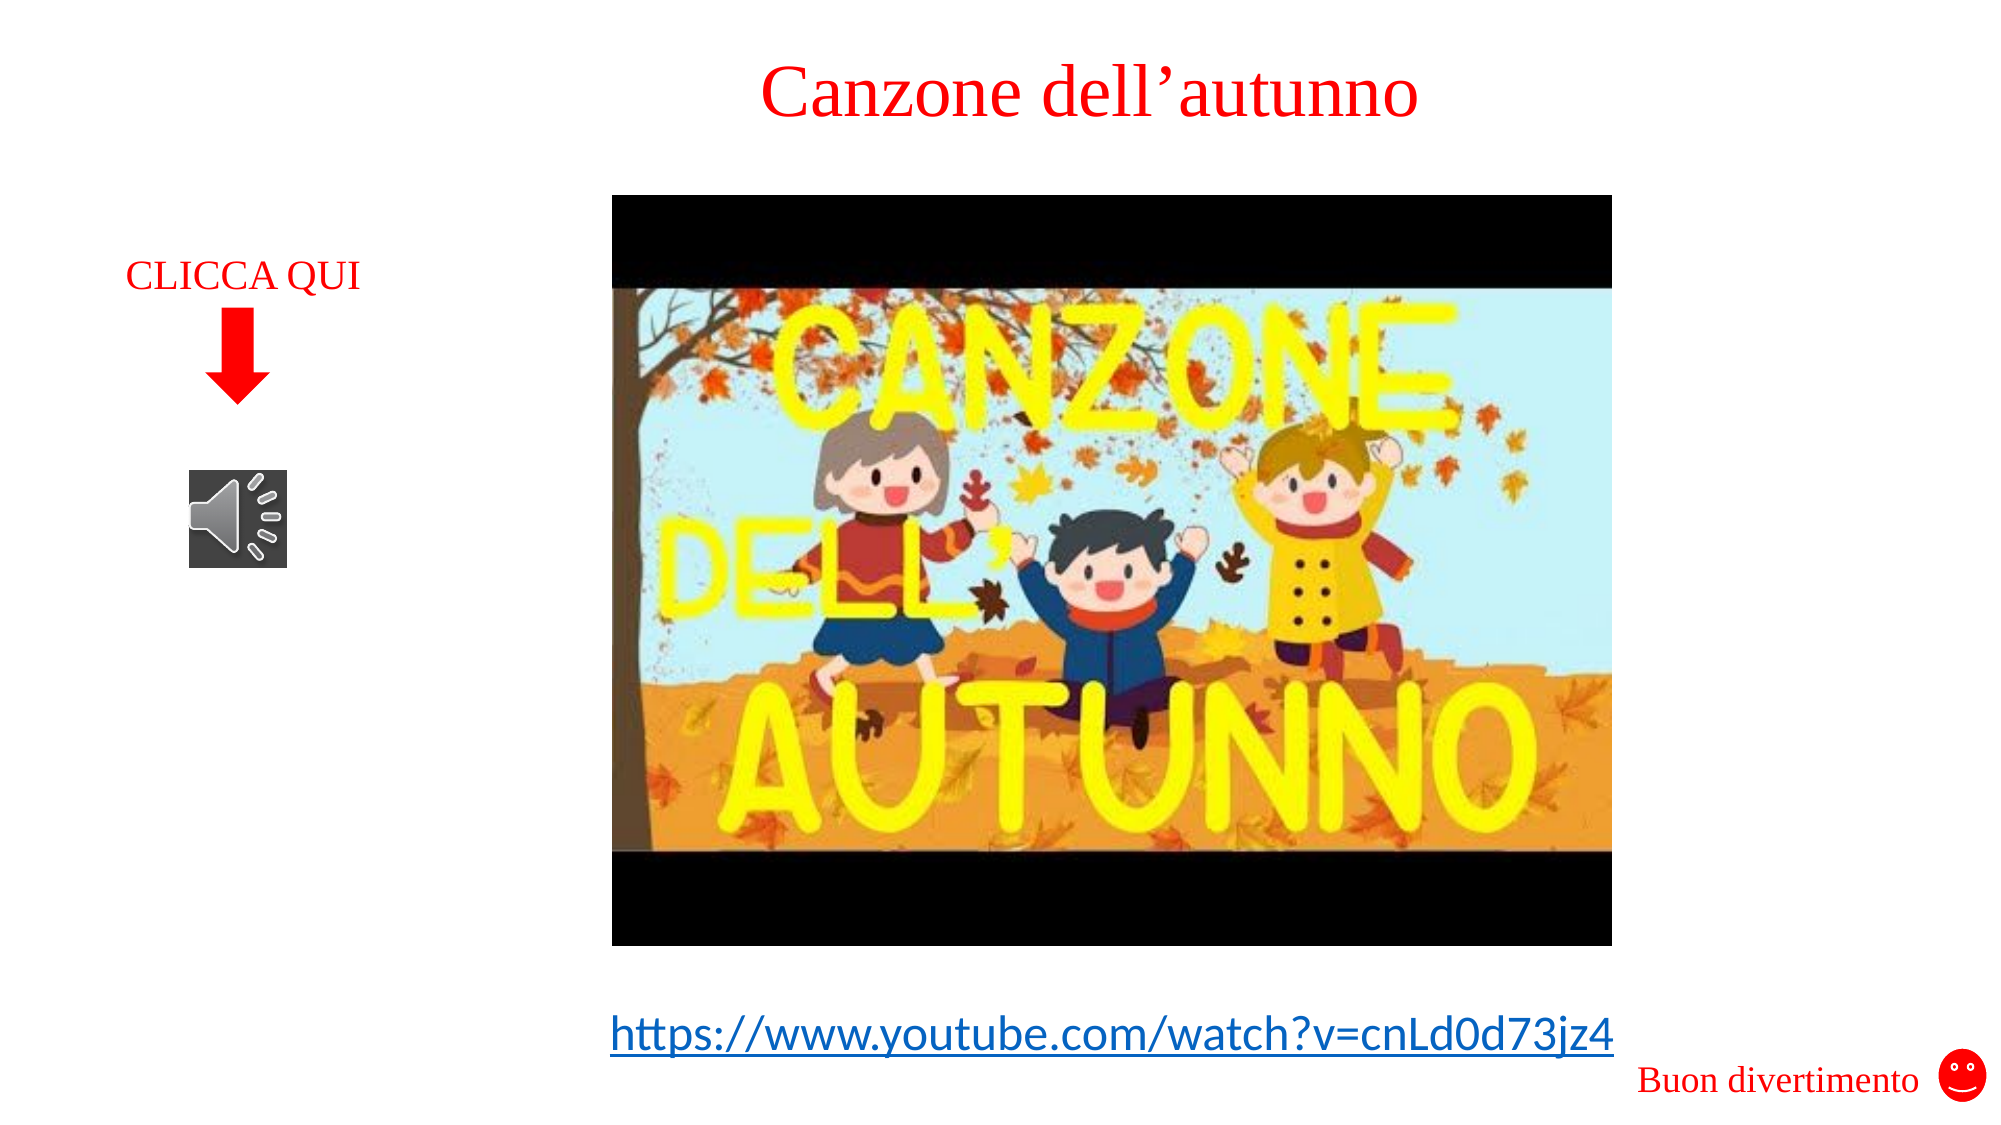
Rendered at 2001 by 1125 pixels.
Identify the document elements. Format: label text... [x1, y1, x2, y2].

text_box Buon divertimento [1622, 1047, 1942, 1108]
text_box https://www.youtube.com/watch?v=cnLd0d73jz4 [594, 992, 1630, 1068]
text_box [187, 469, 288, 570]
text_box Canzone dell’autunno [726, 33, 1572, 139]
picture [612, 195, 1613, 946]
text_box CLICCA QUI [110, 239, 402, 355]
text_box [207, 308, 268, 404]
text_box [1937, 1047, 1988, 1104]
